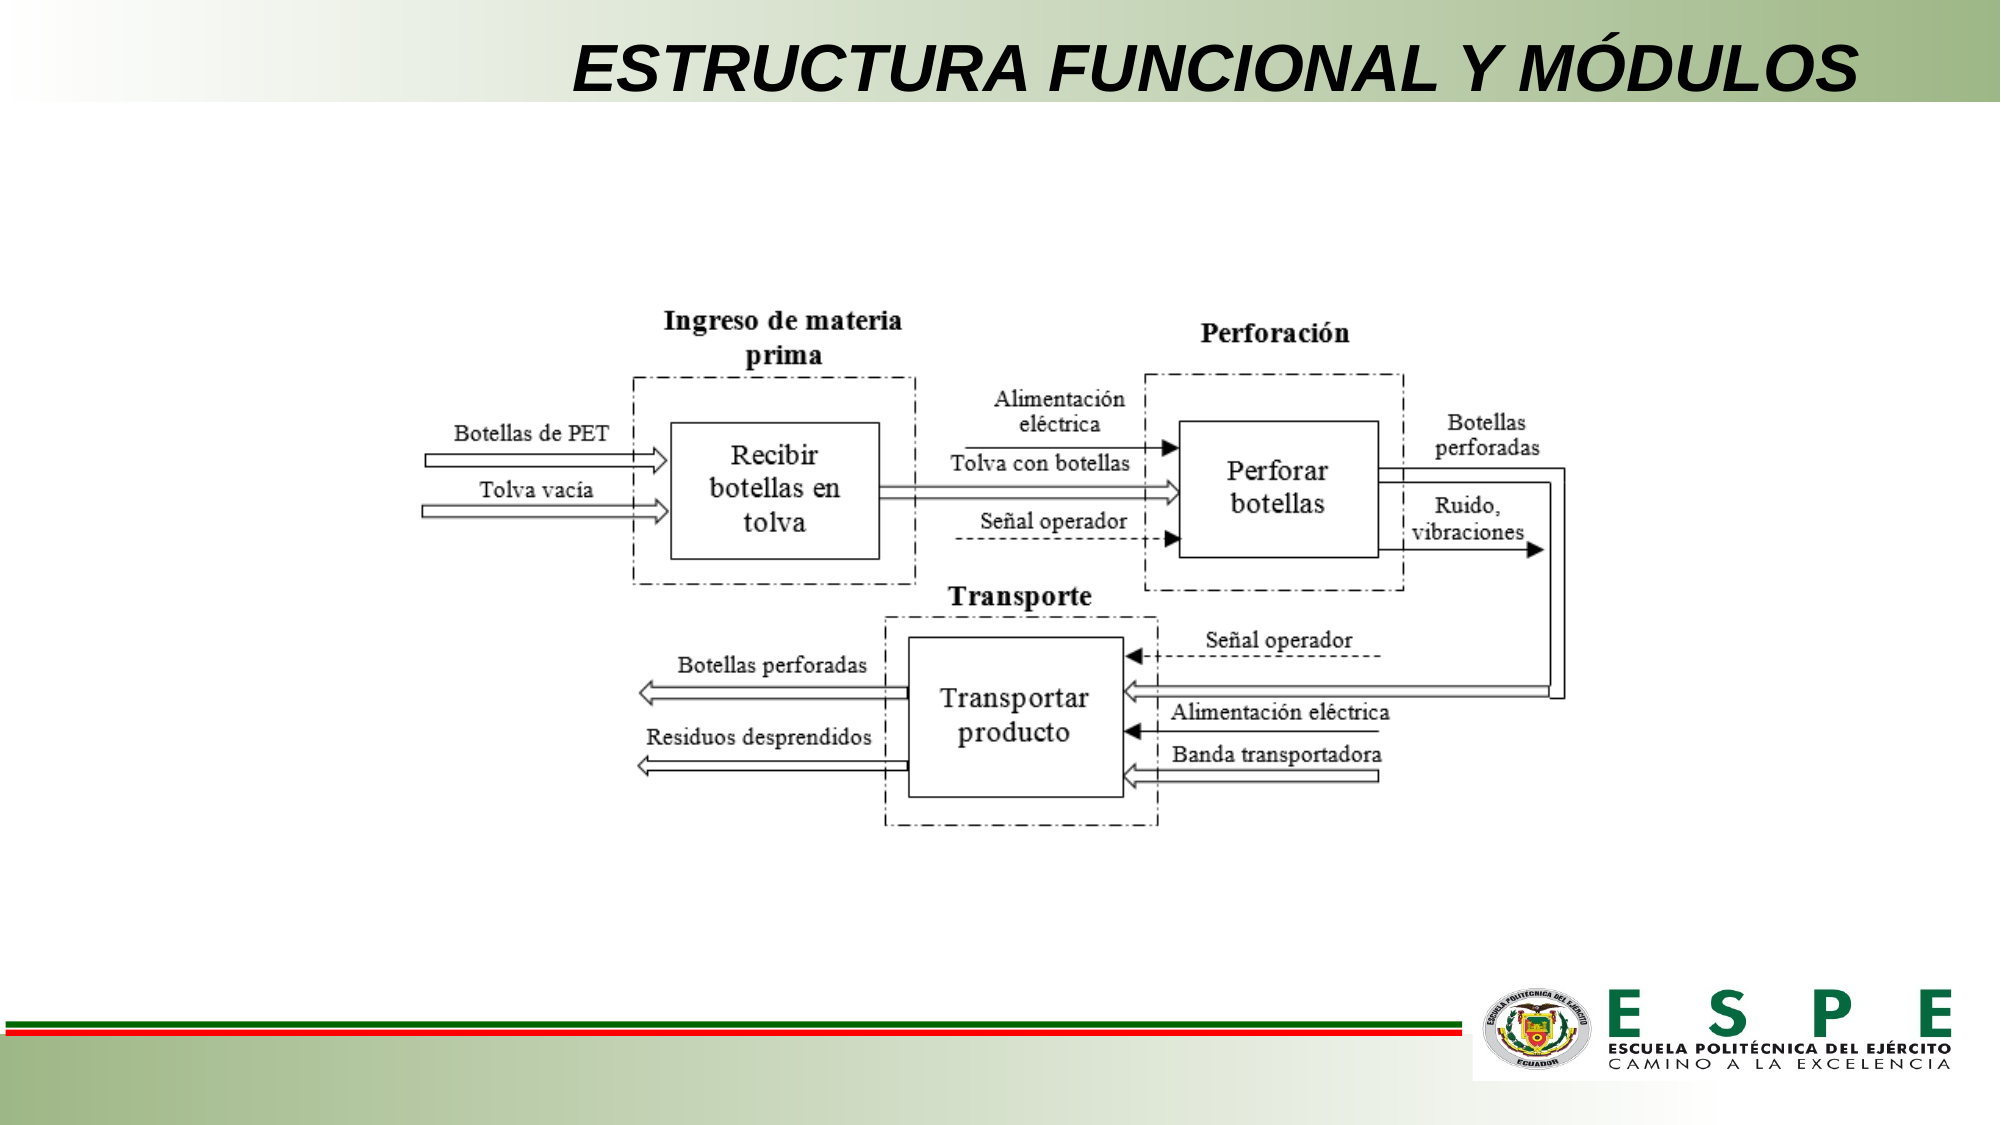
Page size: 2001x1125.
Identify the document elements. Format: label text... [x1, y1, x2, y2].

picture [414, 283, 1586, 842]
title ESTRUCTURA FUNCIONAL Y MÓDULOS [75, 17, 1876, 206]
picture [1472, 976, 1977, 1081]
